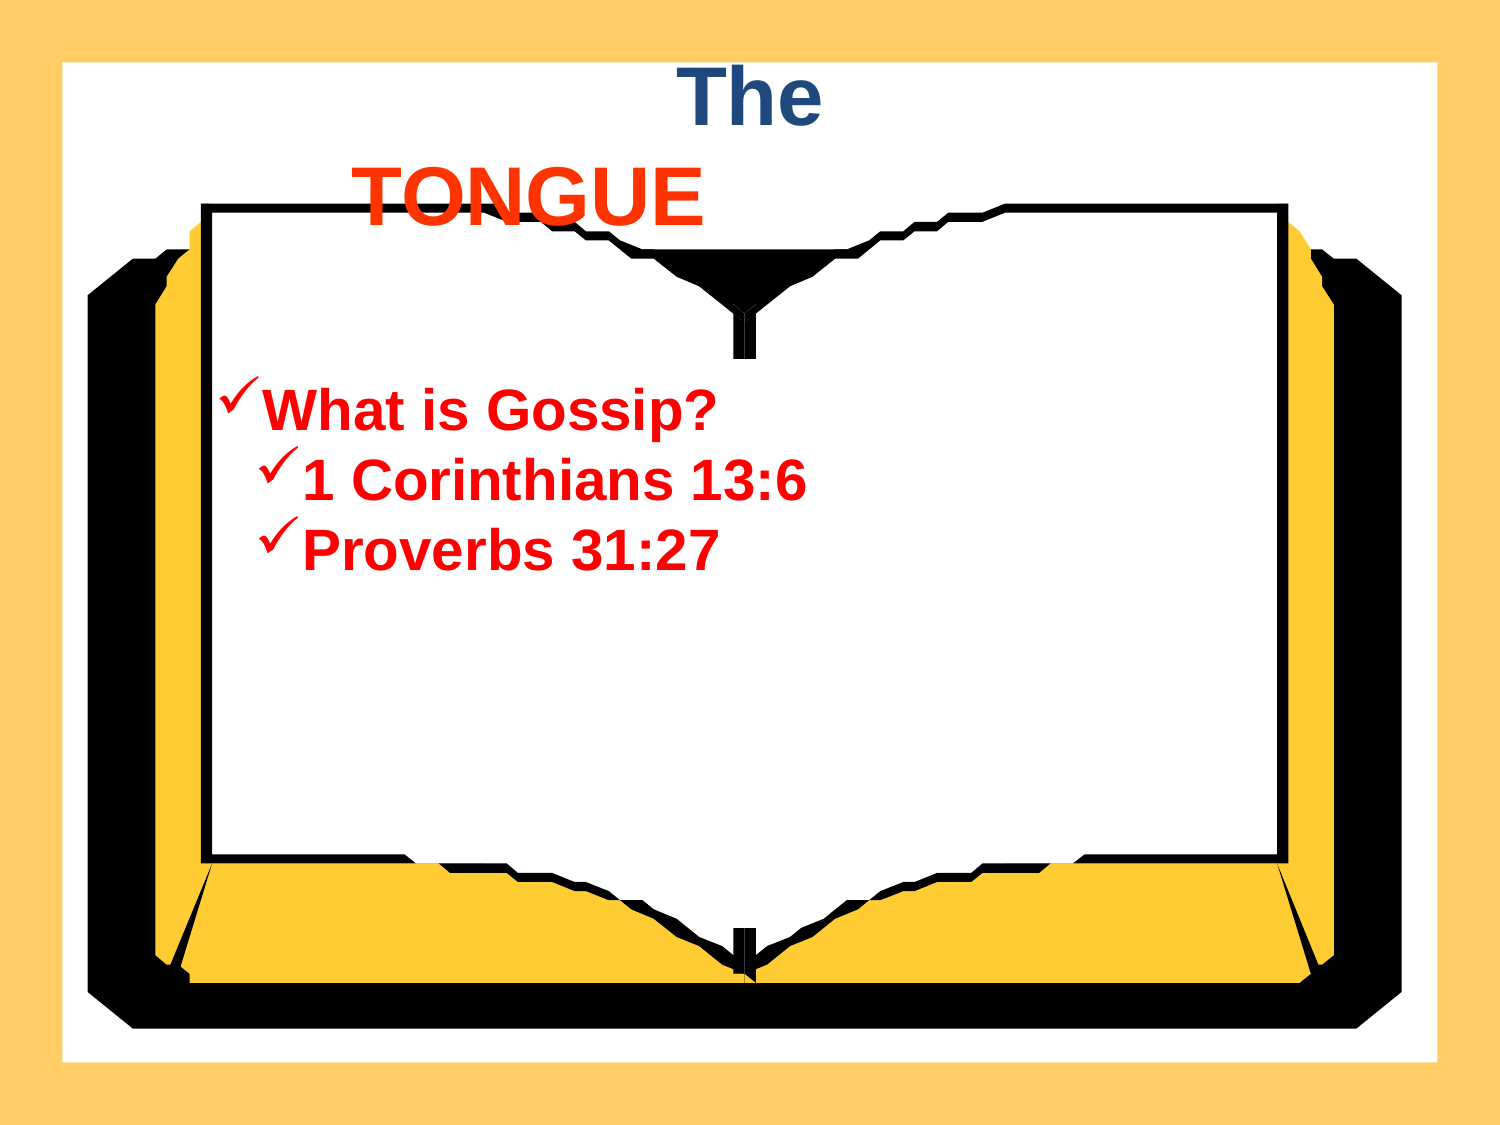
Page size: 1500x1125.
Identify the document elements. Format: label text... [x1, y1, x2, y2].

text_box The TONGUE [74, 112, 1425, 250]
text_box [0, 63, 63, 1062]
text_box [0, 0, 1500, 63]
text_box [1437, 63, 1500, 1062]
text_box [87, 203, 1413, 1038]
text_box [0, 1062, 1500, 1125]
